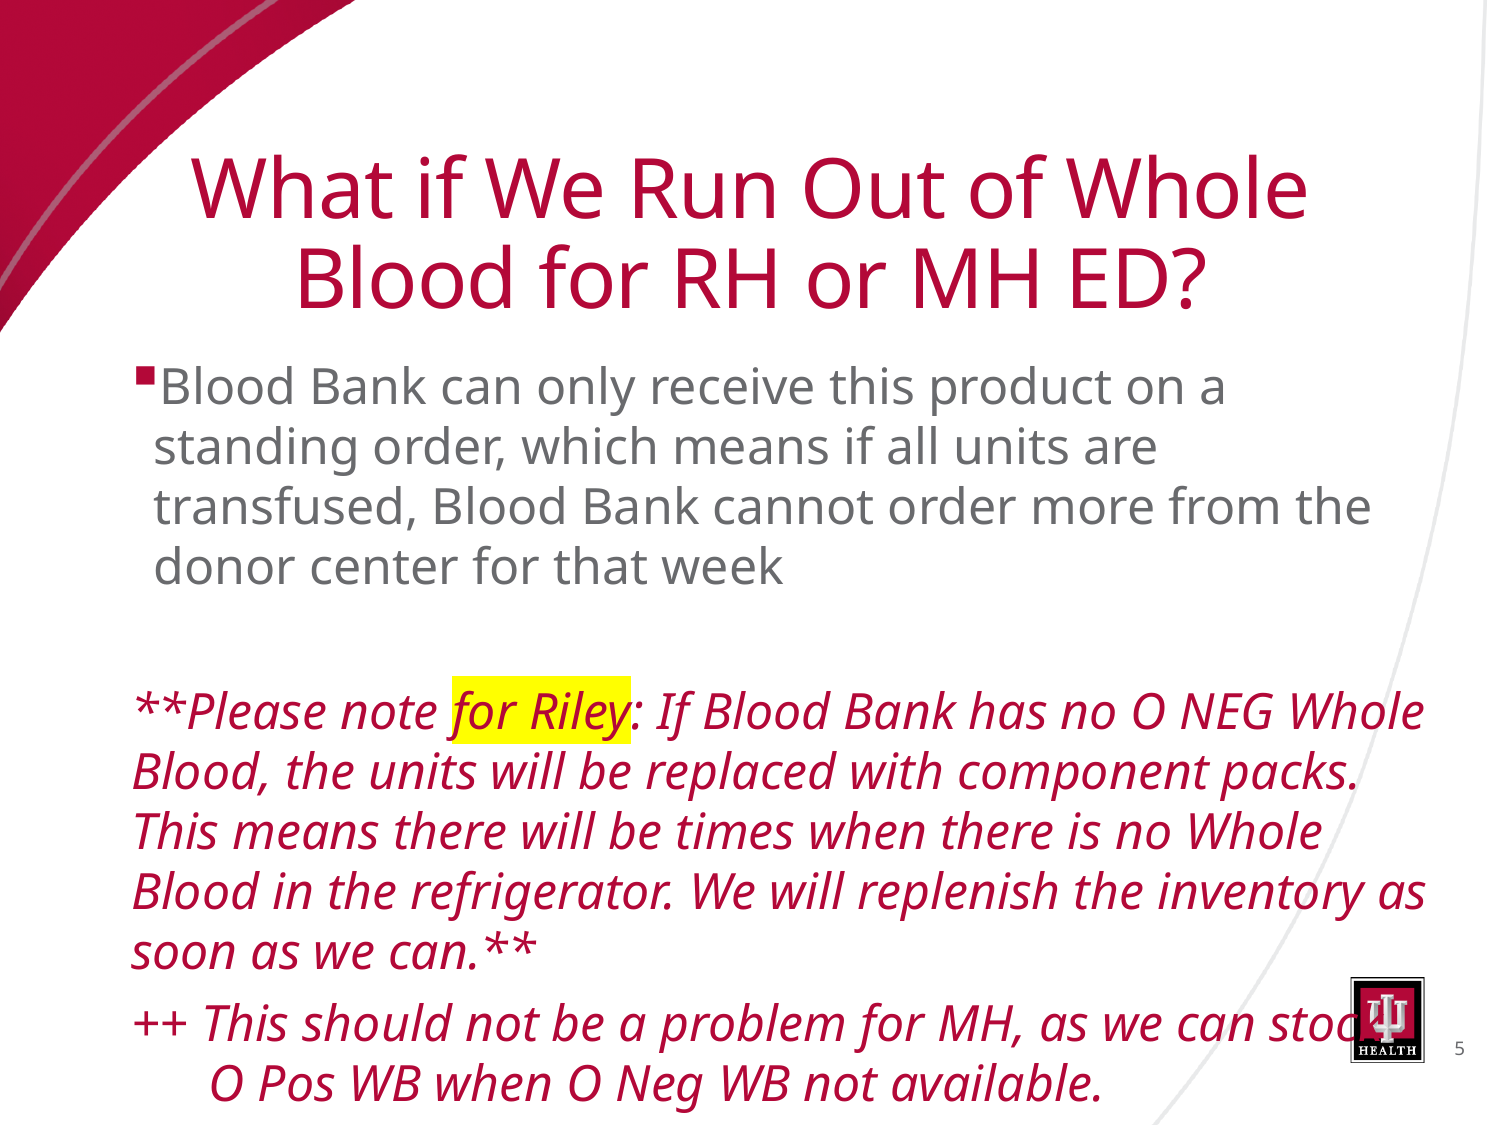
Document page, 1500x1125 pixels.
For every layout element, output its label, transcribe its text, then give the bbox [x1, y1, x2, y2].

slide_number 5 [1335, 1019, 1466, 1080]
list Blood Bank can only receive this product on a standing order, which means if all units are transfused, Blood Bank cannot order more from the donor center for that week **Please note for Riley: If Blood Bank has no O NEG Whole Blood, the units will be replaced with component packs. This means there will be times when there is no Whole Blood in the refrigerator. We will replenish the inventory as soon as we can.** ++ This should not be a problem for MH, as we can stock O Pos WB when O Neg WB not available. [131, 354, 1431, 1051]
picture [0, 0, 1500, 1125]
title What if We Run Out of Whole Blood for RH or MH ED? [131, 148, 1371, 324]
